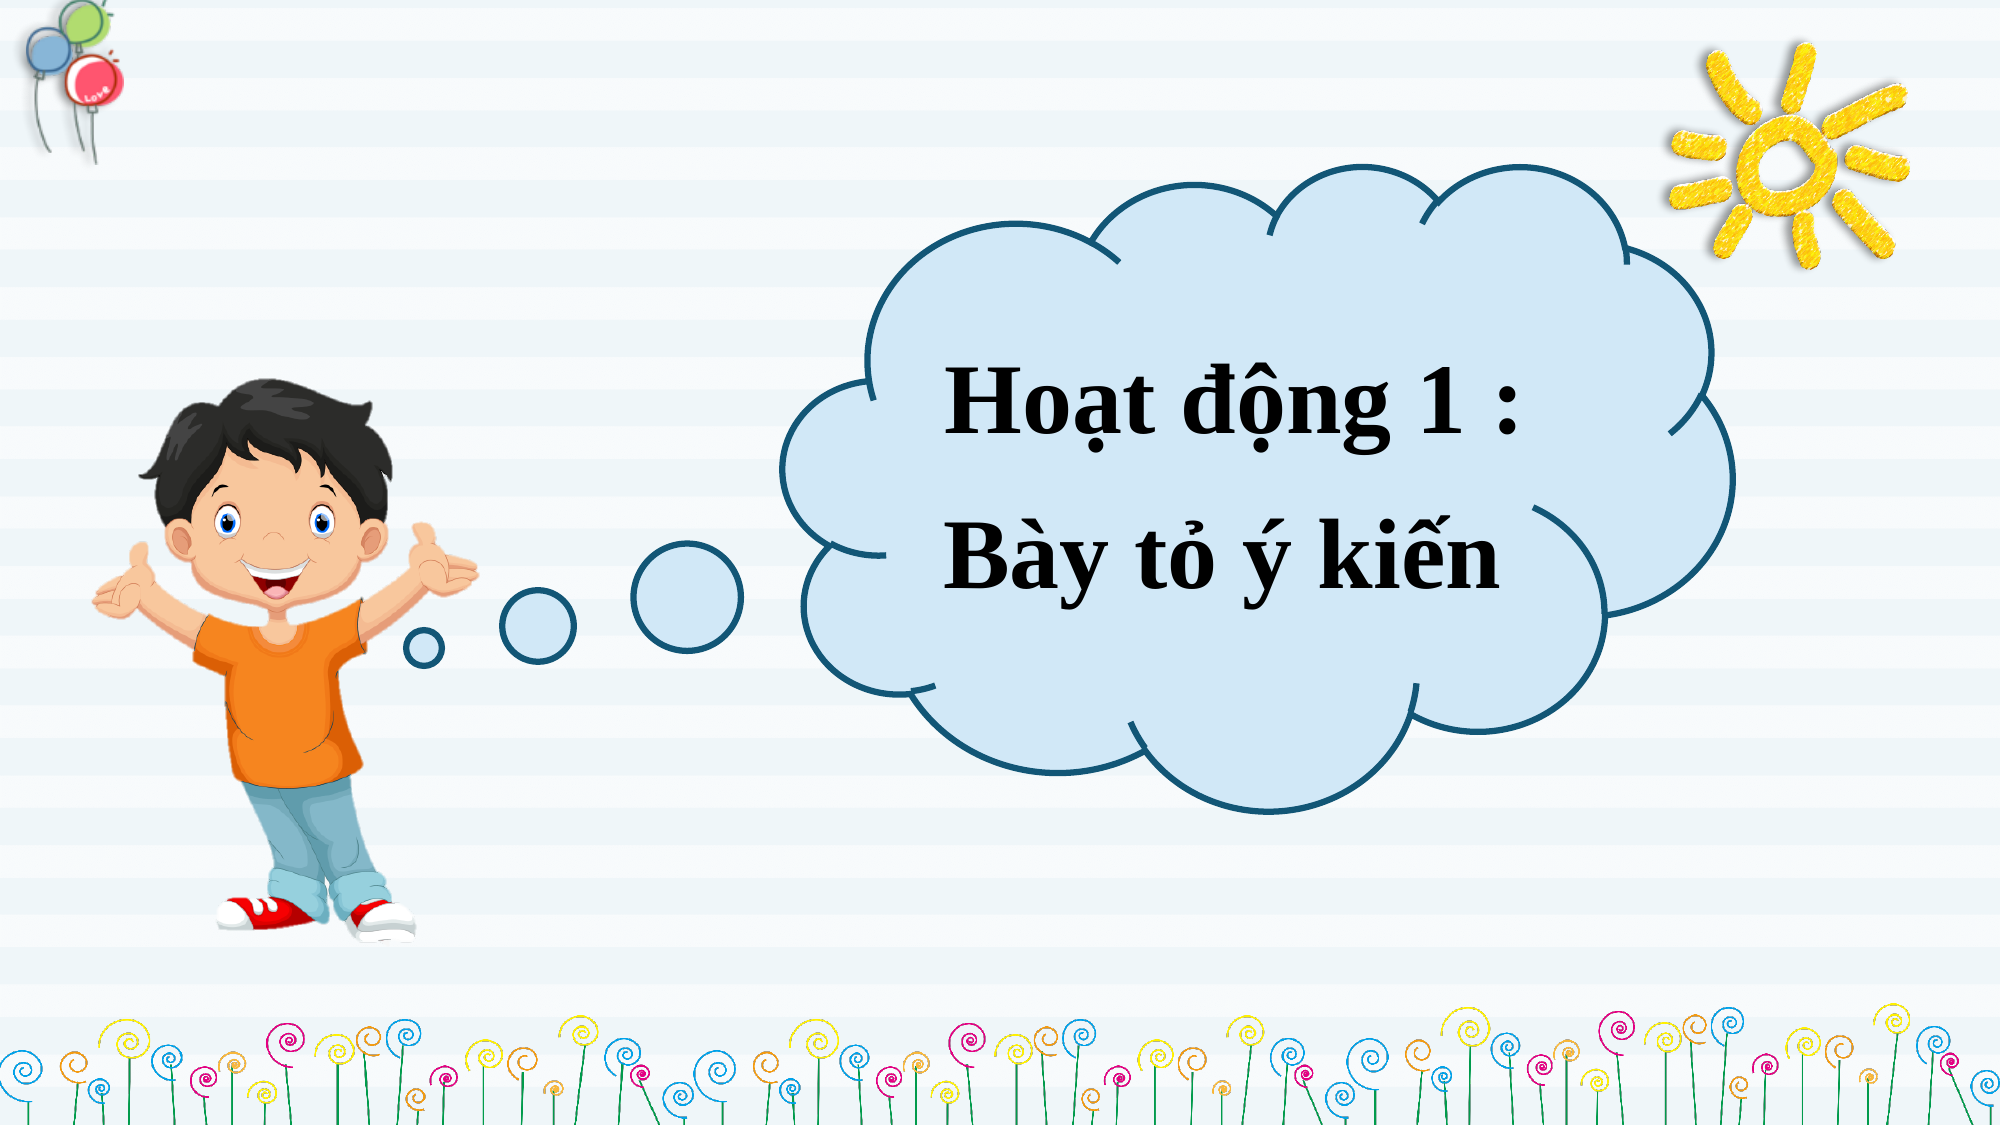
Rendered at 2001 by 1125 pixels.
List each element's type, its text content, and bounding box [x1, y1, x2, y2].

text_box [632, 542, 742, 652]
text_box [781, 165, 1734, 813]
text_box [517, 589, 575, 663]
picture [1626, 0, 1964, 329]
picture [51, 345, 517, 974]
text_box Hoạt động 1 : Bày tỏ ý kiến [912, 289, 1557, 617]
picture [26, 0, 124, 165]
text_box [0, 1003, 2000, 1125]
